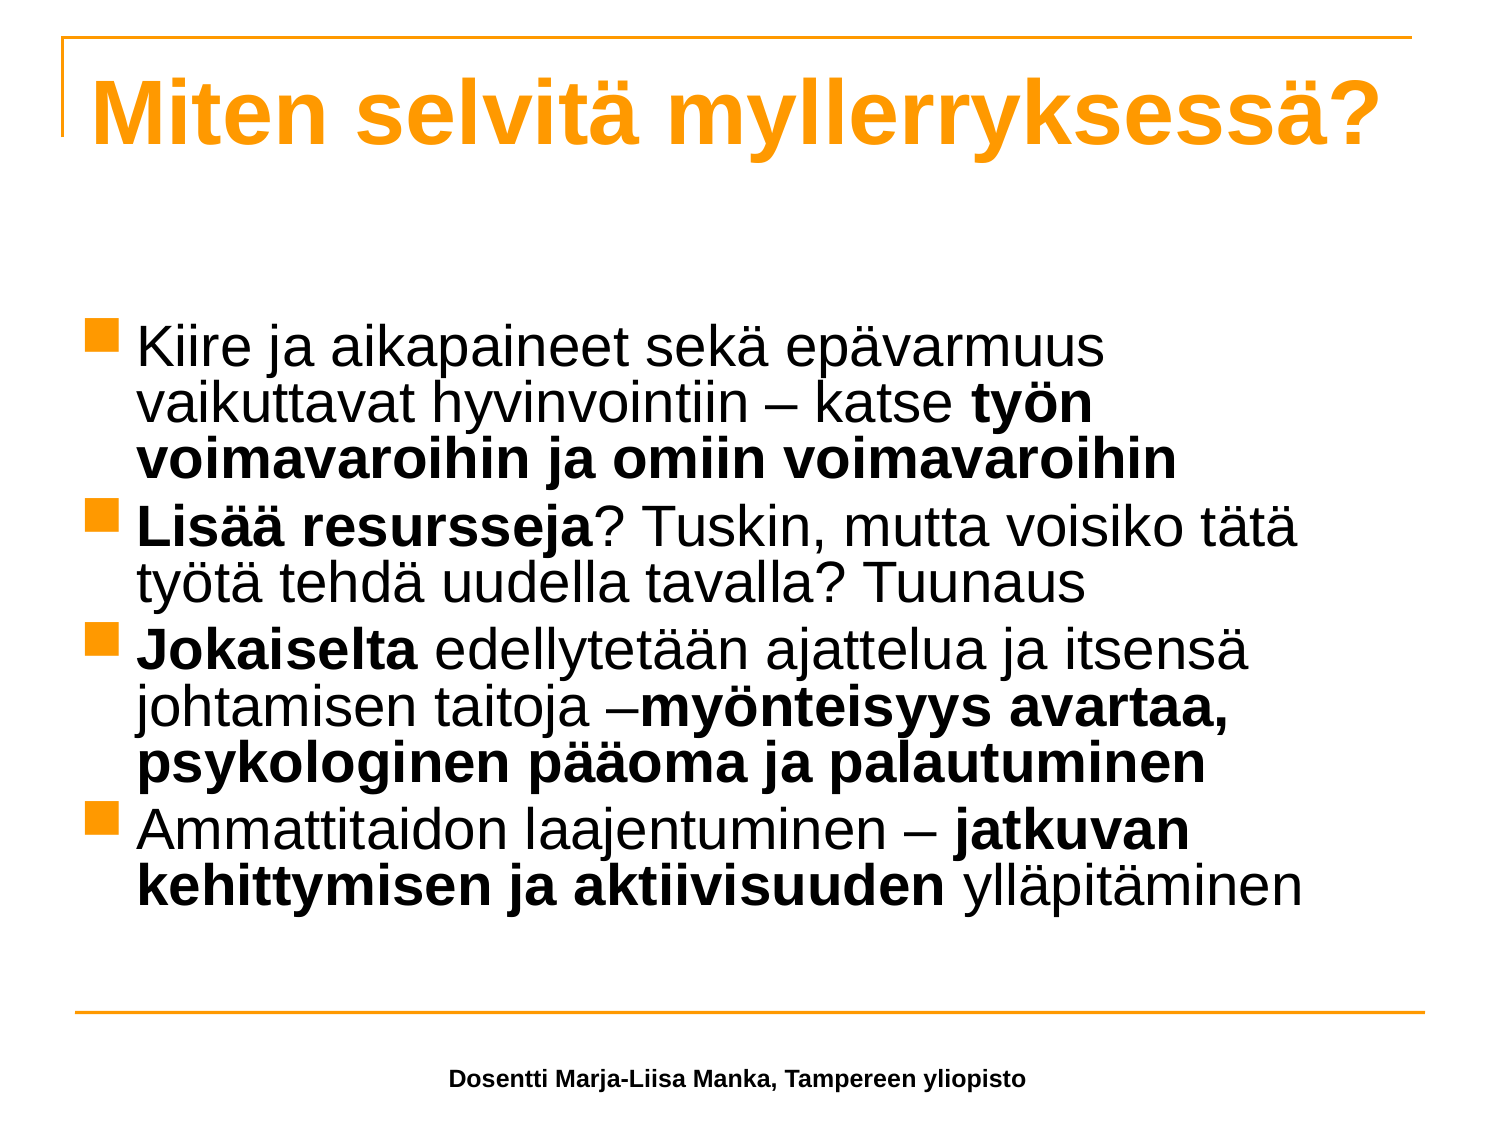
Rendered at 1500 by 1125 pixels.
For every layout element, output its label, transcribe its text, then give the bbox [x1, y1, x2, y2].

footer Dosentti Marja-Liisa Manka, Tampereen yliopisto [359, 1058, 1117, 1101]
title Miten selvitä myllerryksessä? [75, 45, 1425, 233]
list Kiire ja aikapaineet sekä epävarmuus vaikuttavat hyvinvointiin – katse työn voimavaroihin ja omiin voimavaroihin Lisää resursseja? Tuskin, mutta voisiko tätä työtä tehdä uudella tavalla? Tuunaus Jokaiselta edellytetään ajattelua ja itsensä johtamisen taitoja –myönteisyys avartaa, psykologinen pääoma ja palautuminen Ammattitaidon laajentuminen – jatkuvan kehittymisen ja aktiivisuuden ylläpitäminen [64, 314, 1415, 1058]
